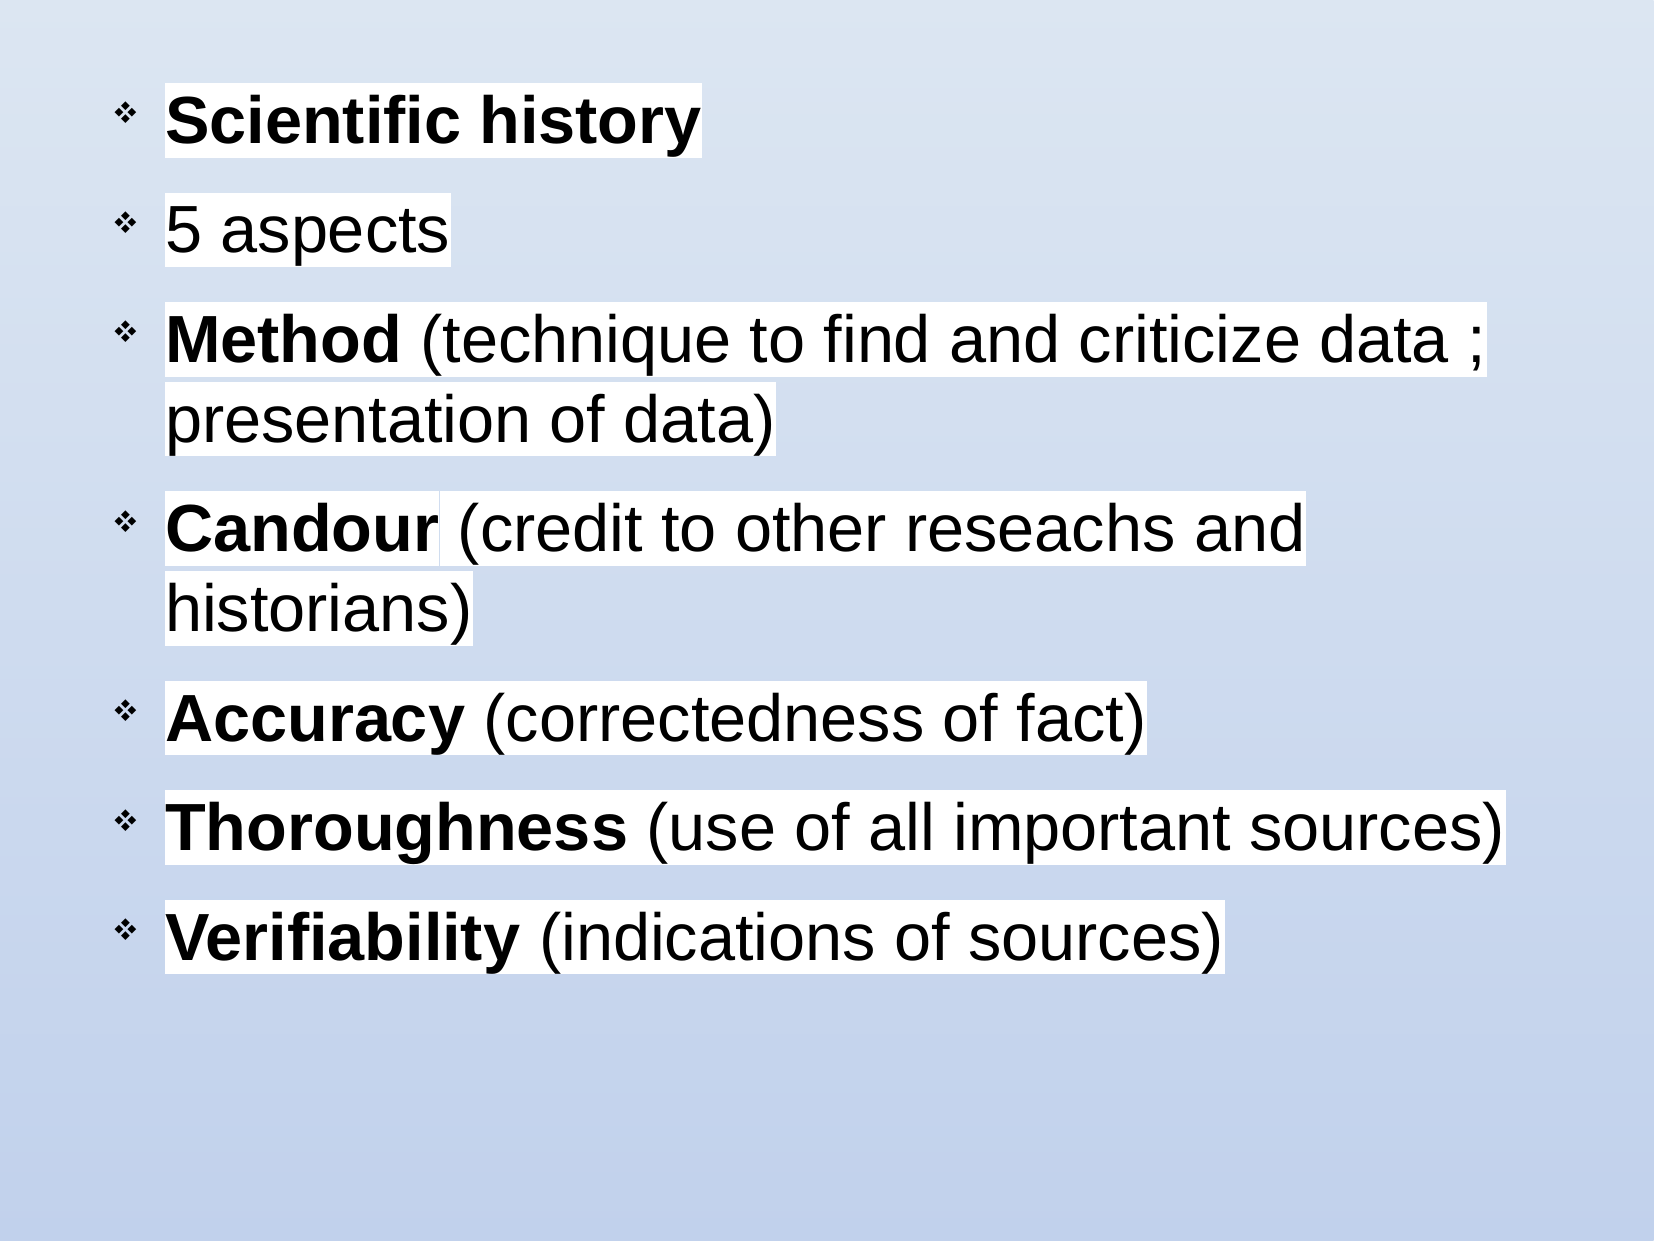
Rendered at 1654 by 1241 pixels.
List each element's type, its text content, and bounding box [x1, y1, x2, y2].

list Scientific history 5 aspects Method (technique to find and criticize data ; presentation of data) Candour (credit to other reseachs and historians) Accuracy (correctedness of fact) Thoroughness (use of all important sources) Verifiability (indications of sources) [94, 76, 1583, 1046]
